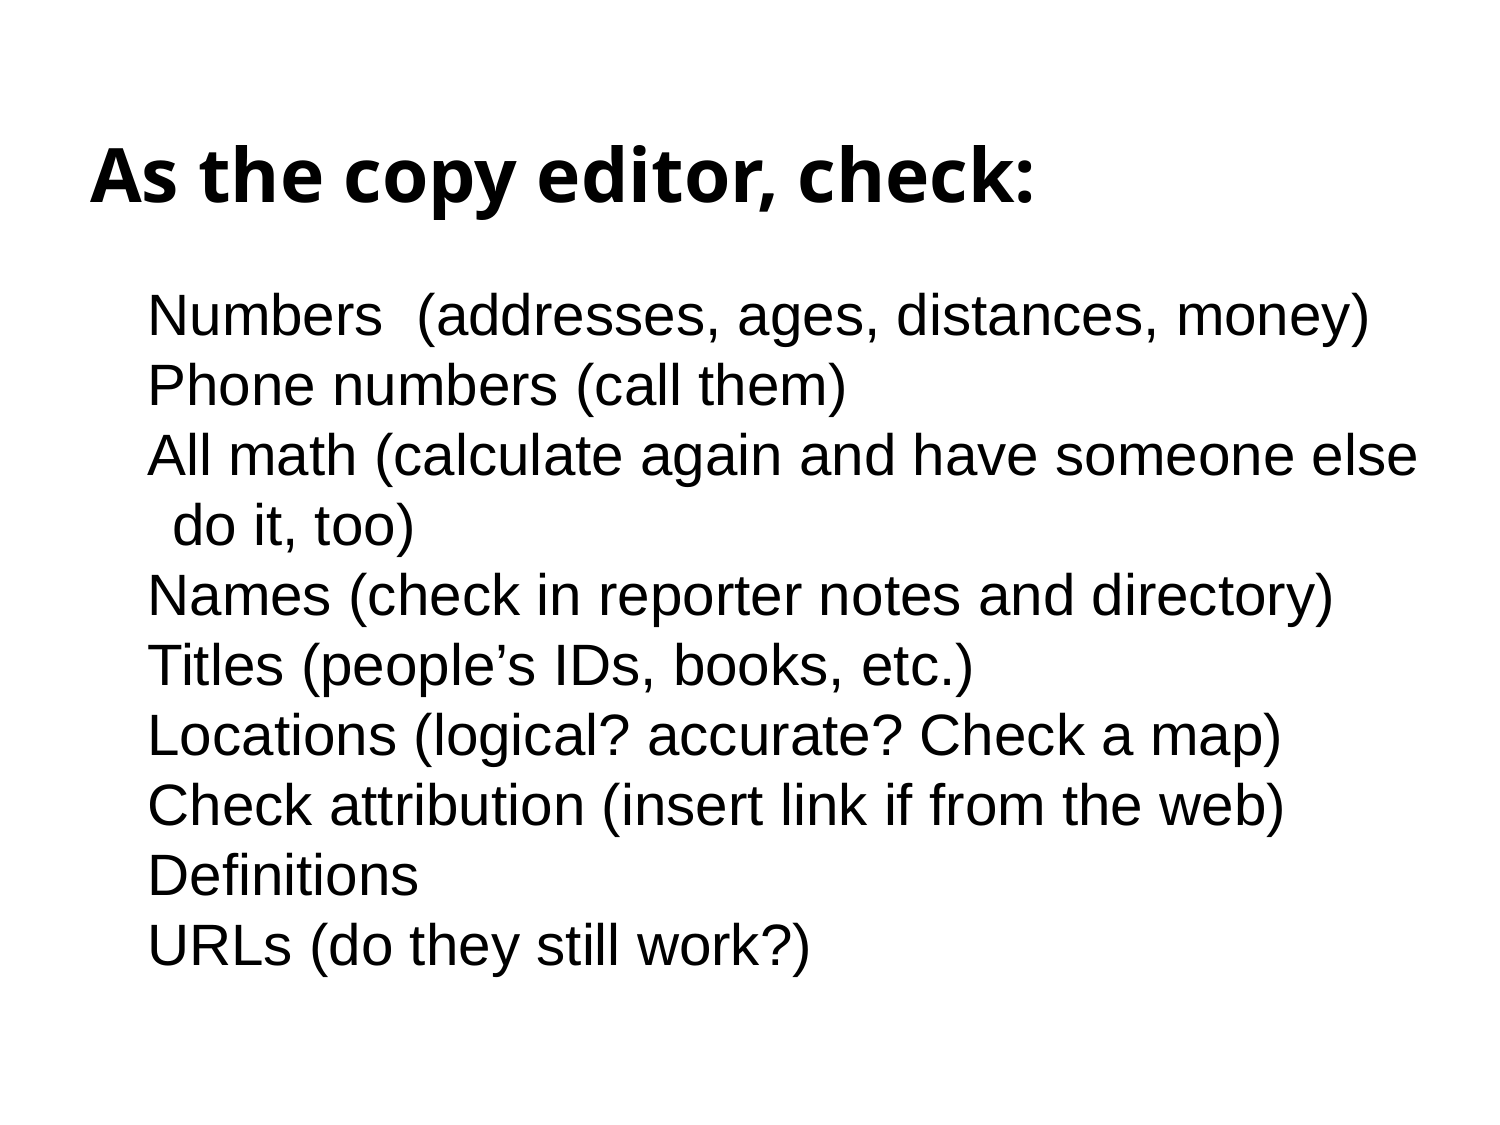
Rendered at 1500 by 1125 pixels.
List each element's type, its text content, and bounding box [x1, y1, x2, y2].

list Numbers (addresses, ages, distances, money) Phone numbers (call them) All math (calculate again and have someone else do it, too) Names (check in reporter notes and directory) Titles (people’s IDs, books, etc.) Locations (logical? accurate? Check a map) Check attribution (insert link if from the web) Definitions URLs (do they still work?) [101, 262, 1461, 1000]
title As the copy editor, check: [75, 111, 1425, 233]
